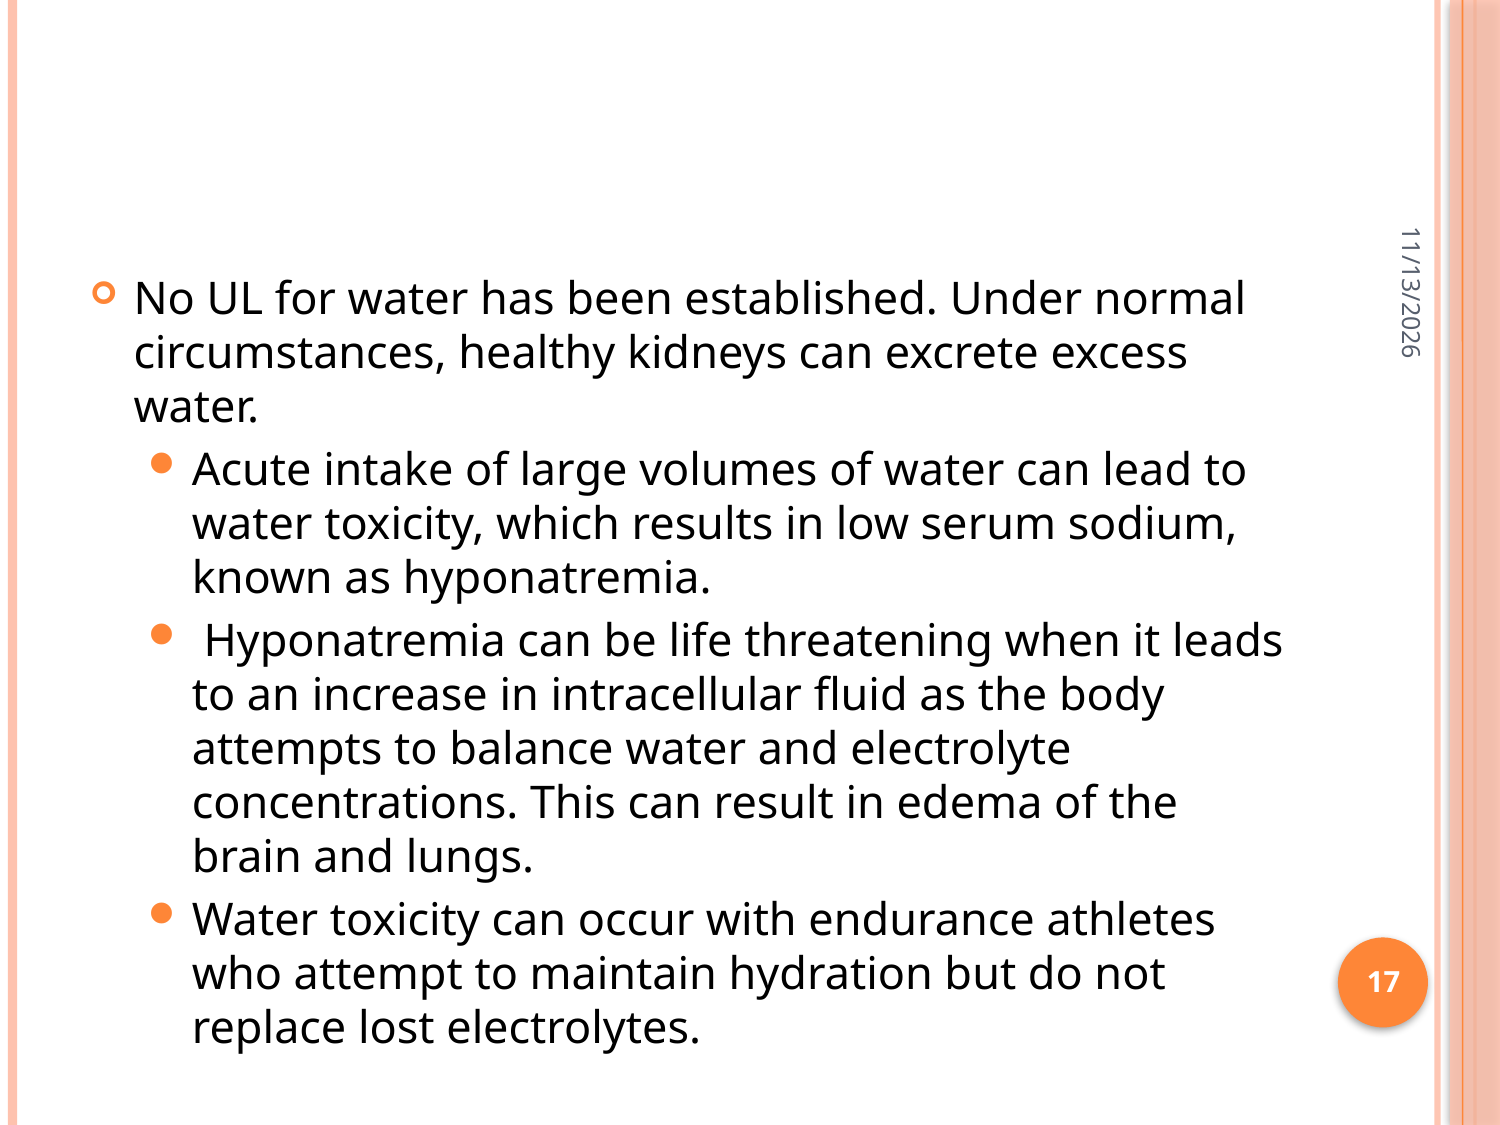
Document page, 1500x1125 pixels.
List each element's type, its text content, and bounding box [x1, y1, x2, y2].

list No UL for water has been established. Under normal circumstances, healthy kidneys can excrete excess water. Acute intake of large volumes of water can lead to water toxicity, which results in low serum sodium, known as hyponatremia. Hyponatremia can be life threatening when it leads to an increase in intracellular fluid as the body attempts to balance water and electrolyte concentrations. This can result in edema of the brain and lungs. Water toxicity can occur with endurance athletes who attempt to maintain hydration but do not replace lost electrolytes. [75, 262, 1300, 1062]
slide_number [1378, 43, 1442, 374]
slide_number 17 [1333, 940, 1434, 1027]
